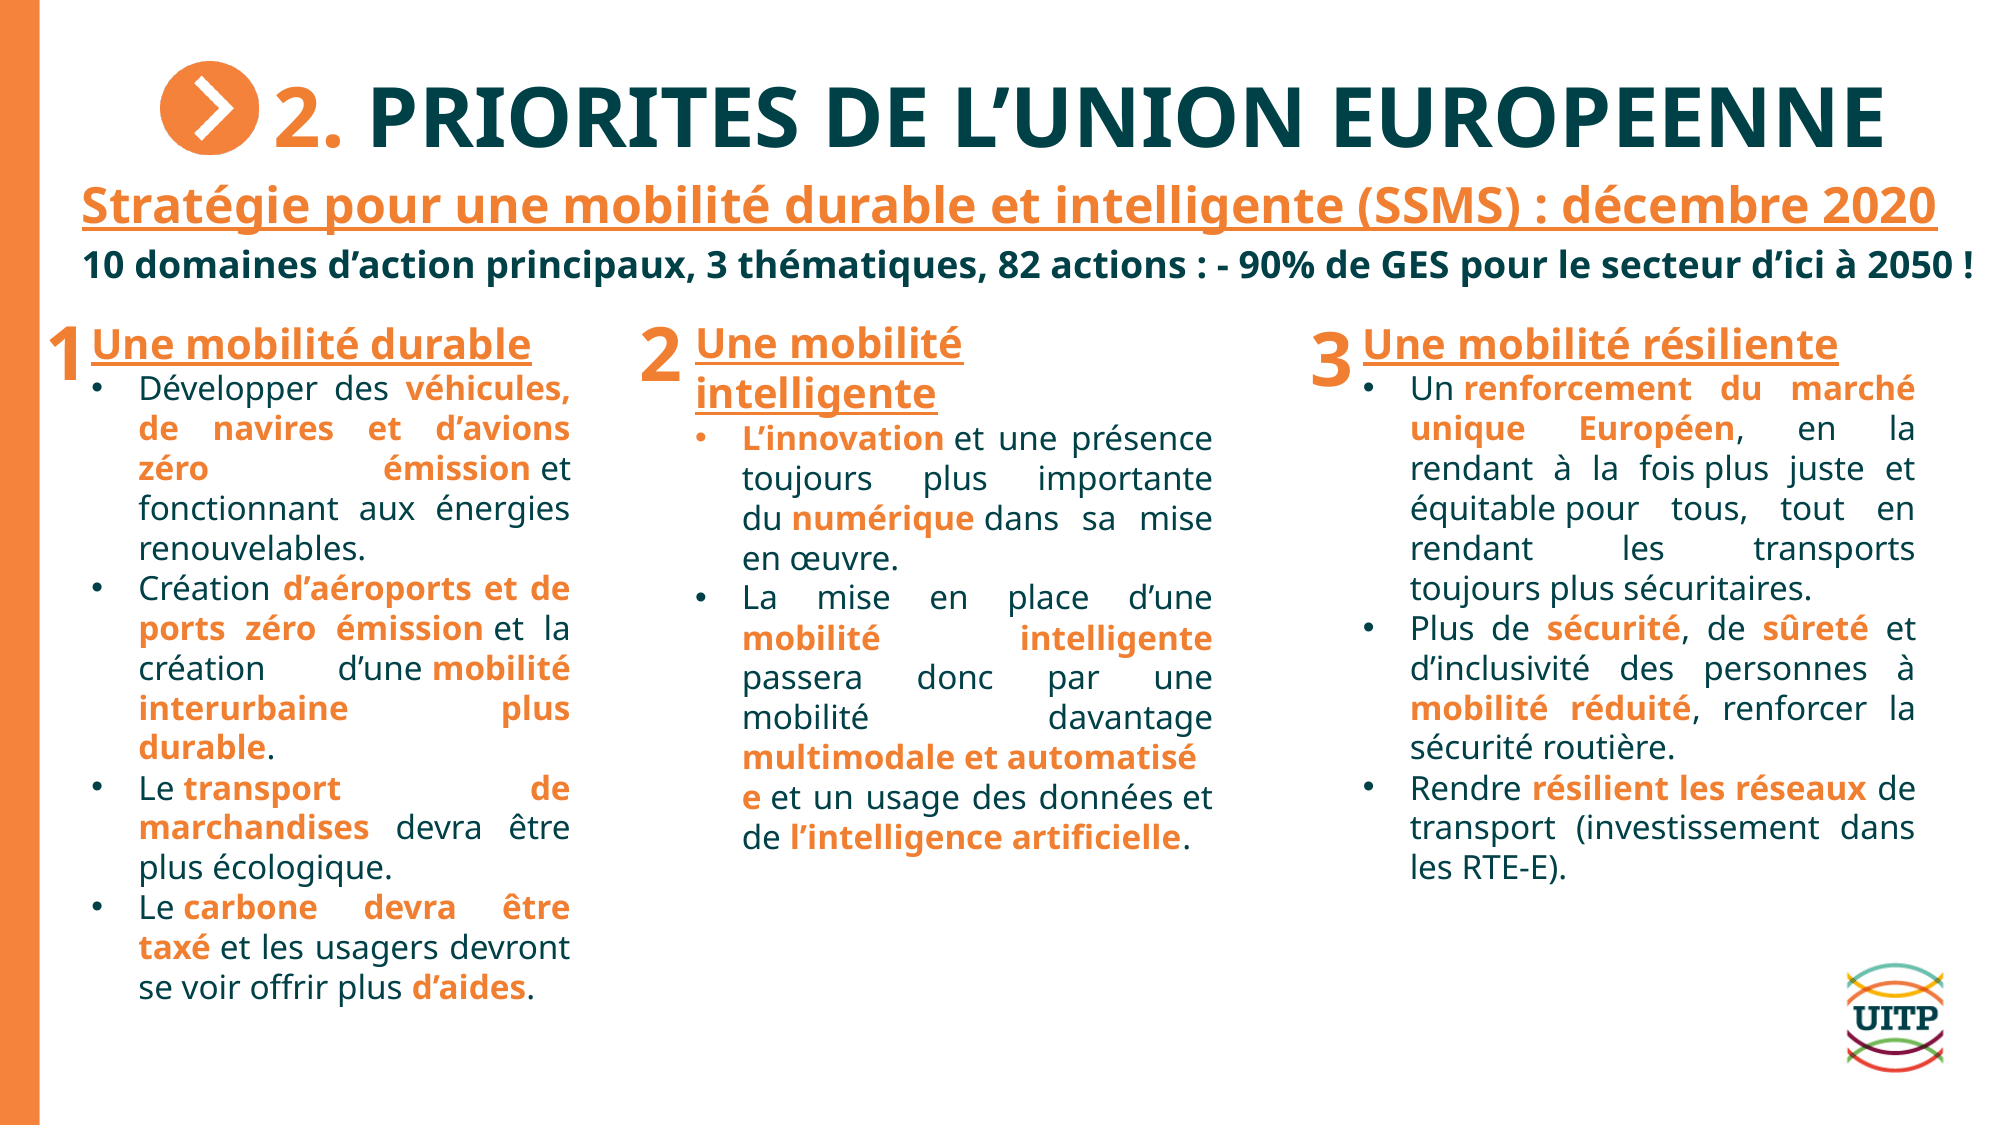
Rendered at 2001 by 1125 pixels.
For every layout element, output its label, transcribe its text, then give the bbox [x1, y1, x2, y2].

picture [0, 0, 2001, 1125]
text_box 2 [625, 299, 718, 405]
text_box 3 [1295, 303, 1389, 409]
text_box Une mobilité durable Développer des véhicules, de navires et d’avions zéro émission et fonctionnant aux énergies renouvelables. Création d’aéroports et de ports zéro émission et la création d’une mobilité interurbaine plus durable. Le transport de marchandises devra être plus écologique. Le carbone devra être taxé et les usagers devront se voir offrir plus d’aides. [76, 310, 586, 1014]
text_box 1 [30, 298, 124, 404]
text_box Une mobilité intelligente L’innovation et une présence toujours plus importante du numérique dans sa mise en œuvre. La mise en place d’une mobilité intelligente passera donc par une mobilité davantage multimodale et automatisée et un usage des données et de l’intelligence artificielle. [680, 309, 1229, 864]
title 2. PRIORITES DE L’UNION EUROPEENNE [258, 56, 1977, 160]
list Stratégie pour une mobilité durable et intelligente (SSMS) : décembre 2020 10 domaines d’action principaux, 3 thématiques, 82 actions : - 90% de GES pour le secteur d’ici à 2050 ! [66, 166, 2000, 317]
text_box Une mobilité résiliente Un renforcement du marché unique Européen, en la rendant à la fois plus juste et équitable pour tous, tout en rendant les transports toujours plus sécuritaires. Plus de sécurité, de sûreté et d’inclusivité des personnes à mobilité réduité, renforcer la sécurité routière. Rendre résilient les réseaux de transport (investissement dans les RTE-E). [1348, 310, 1932, 894]
